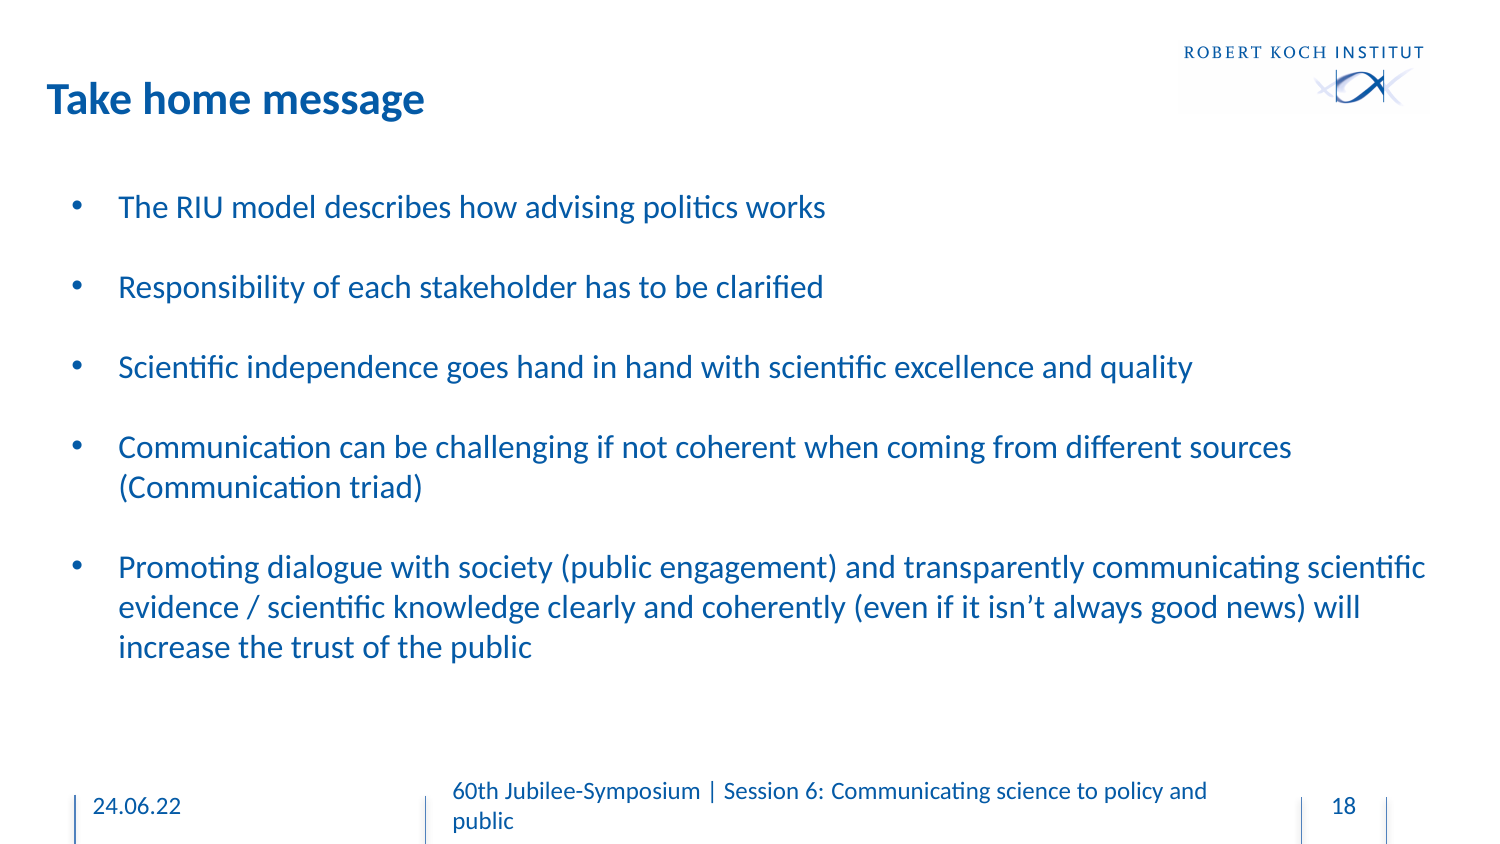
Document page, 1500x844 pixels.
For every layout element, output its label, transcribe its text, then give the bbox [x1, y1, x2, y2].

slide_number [92, 782, 398, 827]
picture [1178, 40, 1430, 114]
footer 60th Jubilee-Symposium | Session 6: Communicating science to policy and public [452, 781, 1274, 827]
slide_number 18 [1302, 782, 1385, 827]
text_box The RIU model describes how advising politics works Responsibility of each stakeholder has to be clarified Scientific independence goes hand in hand with scientific excellence and quality Communication can be challenging if not coherent when coming from different sources (Communication triad) Promoting dialogue with society (public engagement) and transparently communicating scientific evidence / scientific knowledge clearly and coherently (even if it isn’t always good news) will increase the trust of the public [56, 178, 1444, 712]
text_box Take home message [31, 61, 1342, 179]
